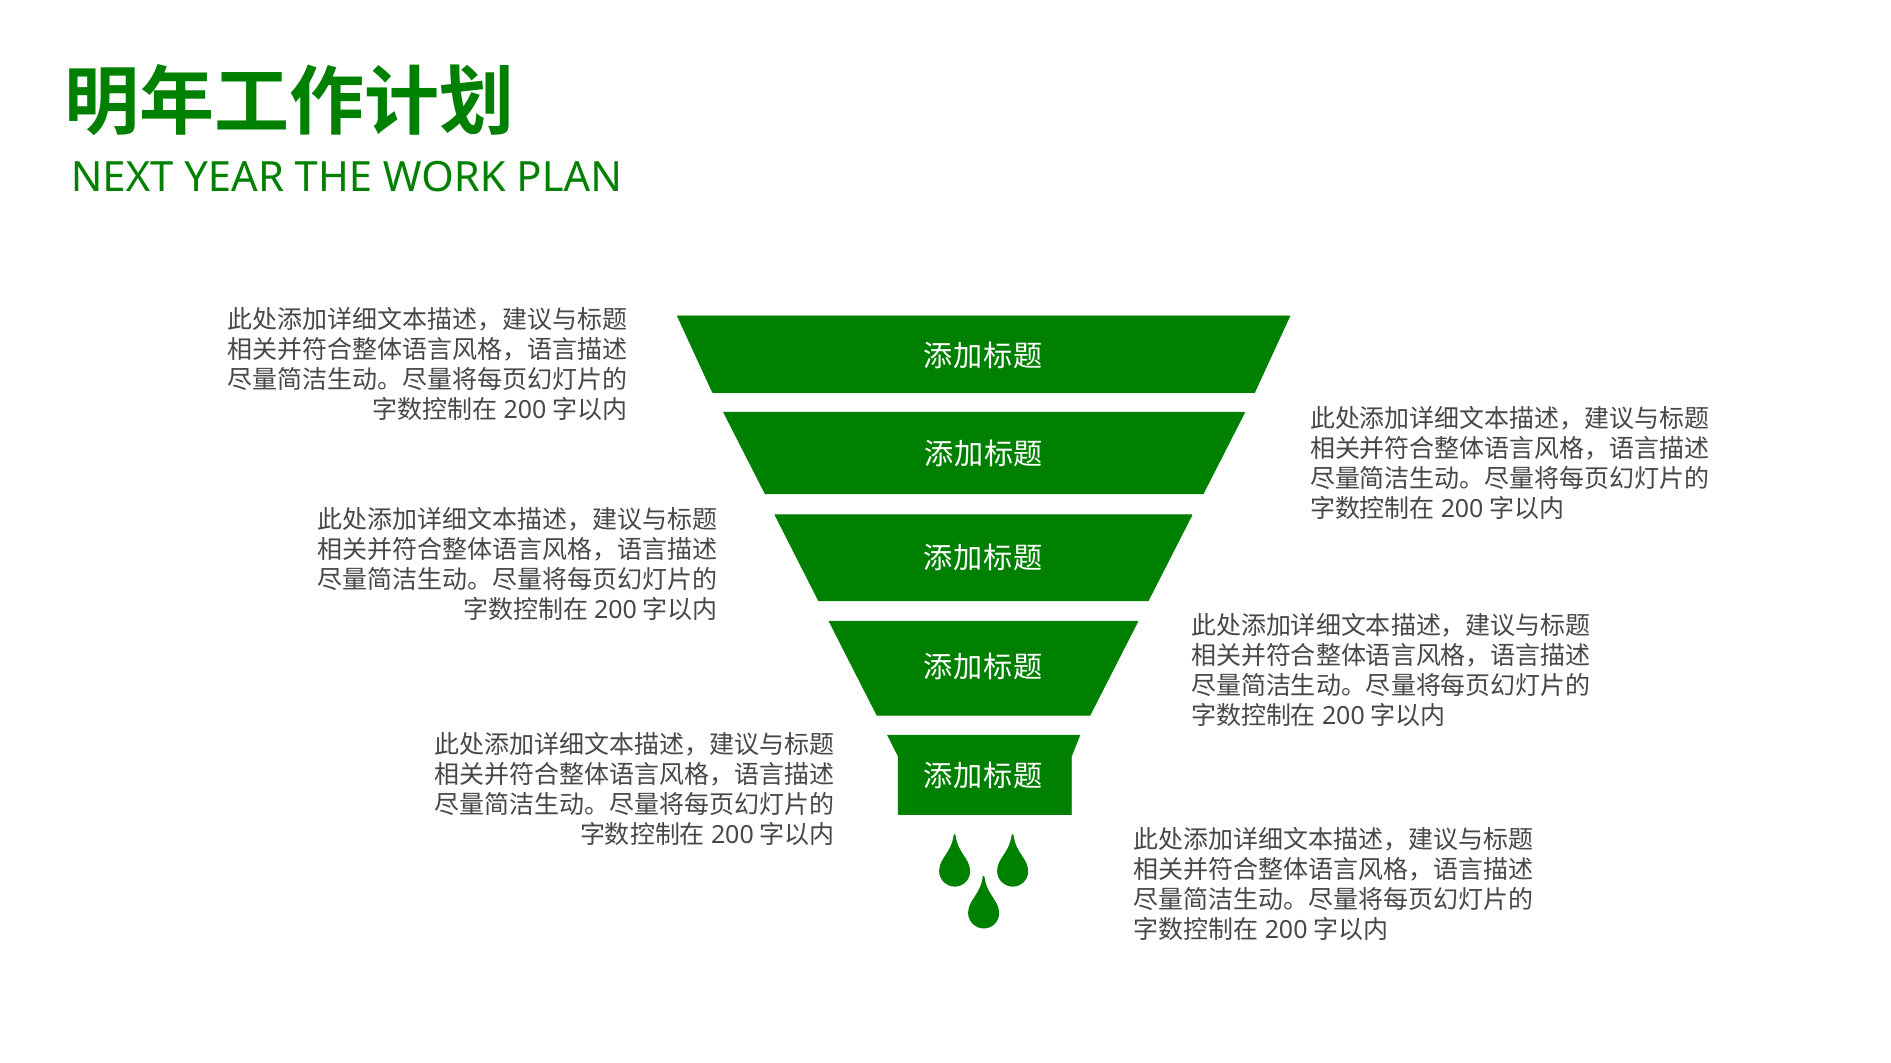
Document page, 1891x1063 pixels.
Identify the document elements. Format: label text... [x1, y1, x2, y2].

text_box NEXT YEAR THE WORK PLAN [70, 150, 745, 251]
text_box 此处添加详细文本描述，建议与标题相关并符合整体语言风格，语言描述尽量简洁生动。尽量将每页幻灯片的字数控制在200字以内 [303, 503, 671, 624]
text_box 此处添加详细文本描述，建议与标题相关并符合整体语言风格，语言描述尽量简洁生动。尽量将每页幻灯片的字数控制在200字以内 [1309, 402, 1725, 523]
text_box 此处添加详细文本描述，建议与标题相关并符合整体语言风格，语言描述尽量简洁生动。尽量将每页幻灯片的字数控制在200字以内 [420, 728, 671, 849]
text_box 此处添加详细文本描述，建议与标题相关并符合整体语言风格，语言描述尽量简洁生动。尽量将每页幻灯片的字数控制在200字以内 [212, 303, 628, 424]
text_box 明年工作计划 [47, 45, 646, 153]
text_box 此处添加详细文本描述，建议与标题相关并符合整体语言风格，语言描述尽量简洁生动。尽量将每页幻灯片的字数控制在200字以内 [1296, 609, 1606, 730]
text_box 此处添加详细文本描述，建议与标题相关并符合整体语言风格，语言描述尽量简洁生动。尽量将每页幻灯片的字数控制在200字以内 [1133, 823, 1549, 944]
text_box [677, 315, 1291, 929]
